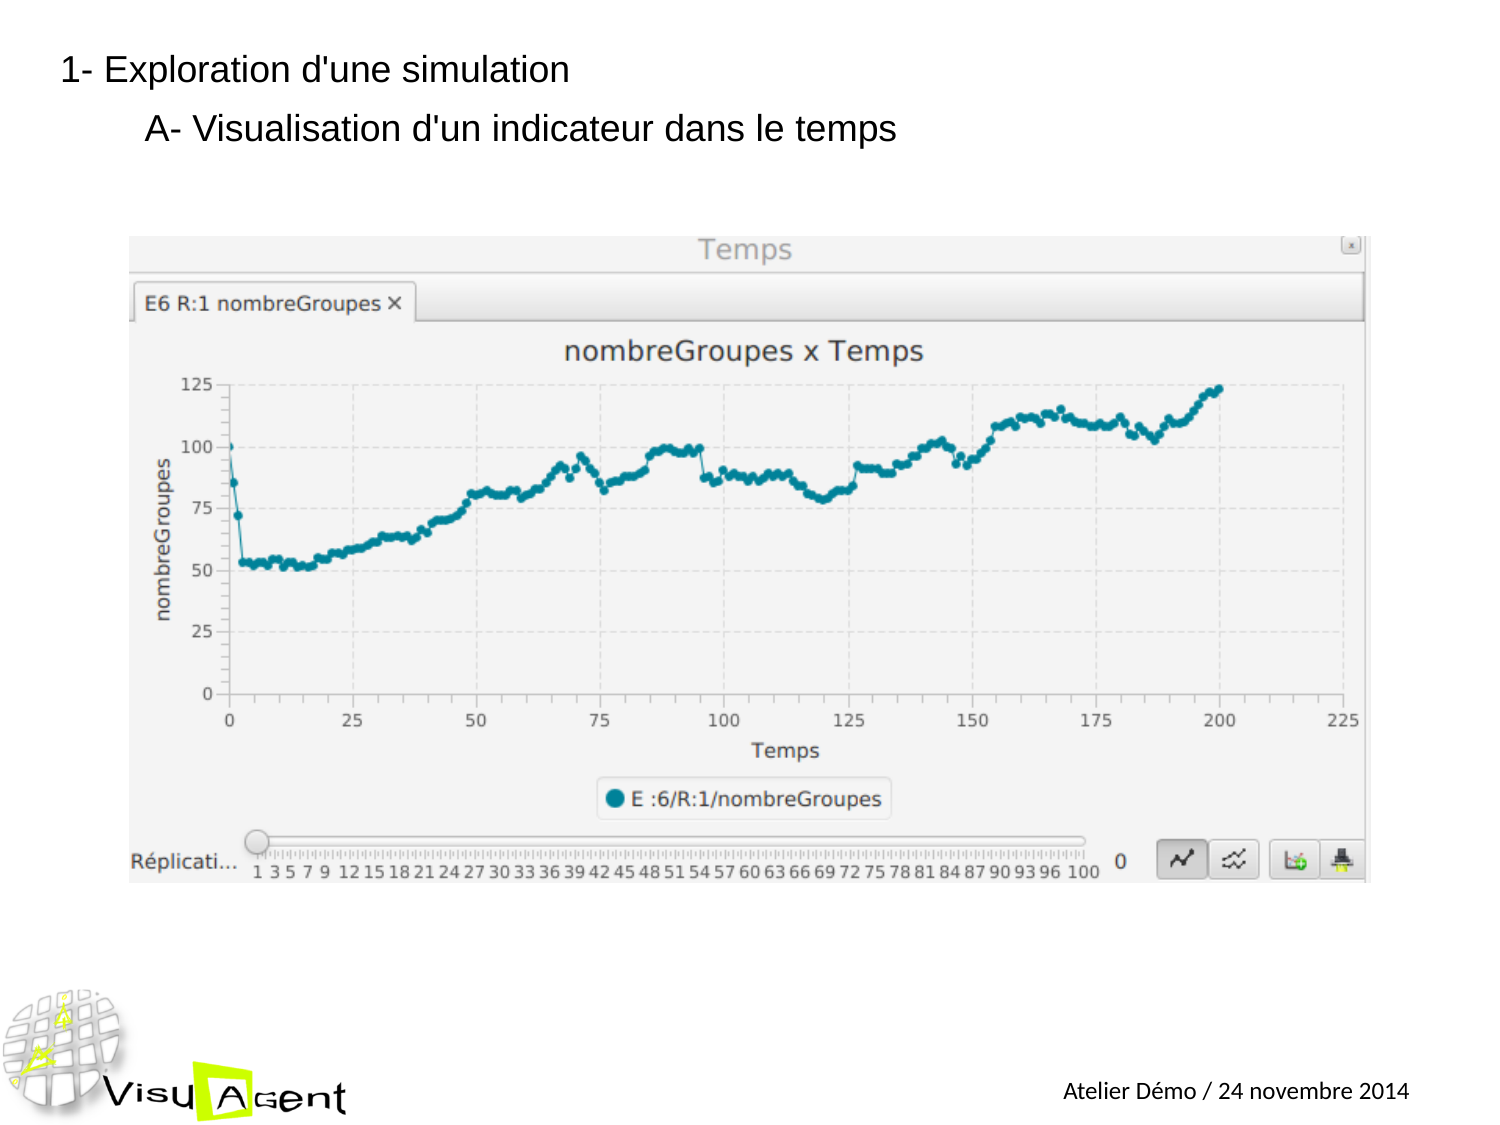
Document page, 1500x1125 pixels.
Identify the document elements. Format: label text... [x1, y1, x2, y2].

picture [129, 235, 1371, 884]
picture [0, 985, 348, 1125]
text_box A- Visualisation d'un indicateur dans le temps [129, 96, 1342, 154]
text_box 1- Exploration d'une simulation [45, 37, 596, 95]
